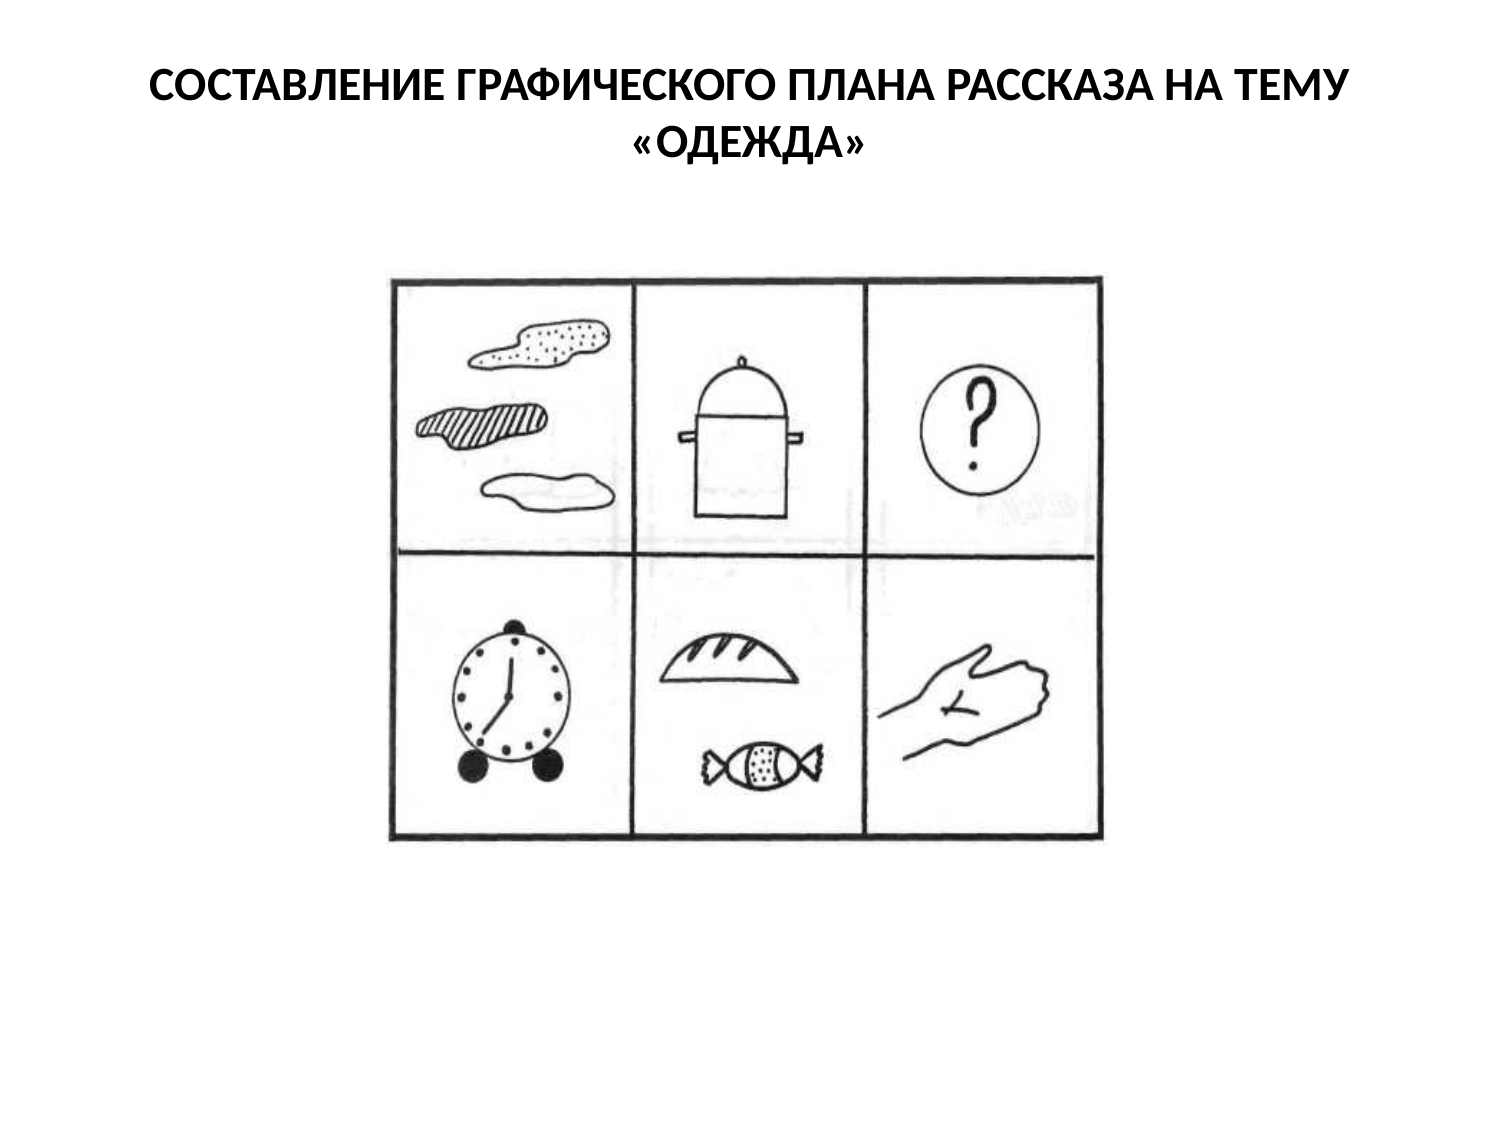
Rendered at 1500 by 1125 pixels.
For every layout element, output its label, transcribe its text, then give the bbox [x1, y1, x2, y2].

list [386, 269, 1114, 856]
title СОСТАВЛЕНИЕ ГРАФИЧЕСКОГО ПЛАНА РАССКАЗА НА ТЕМУ «ОДЕЖДА» [75, 45, 1425, 233]
